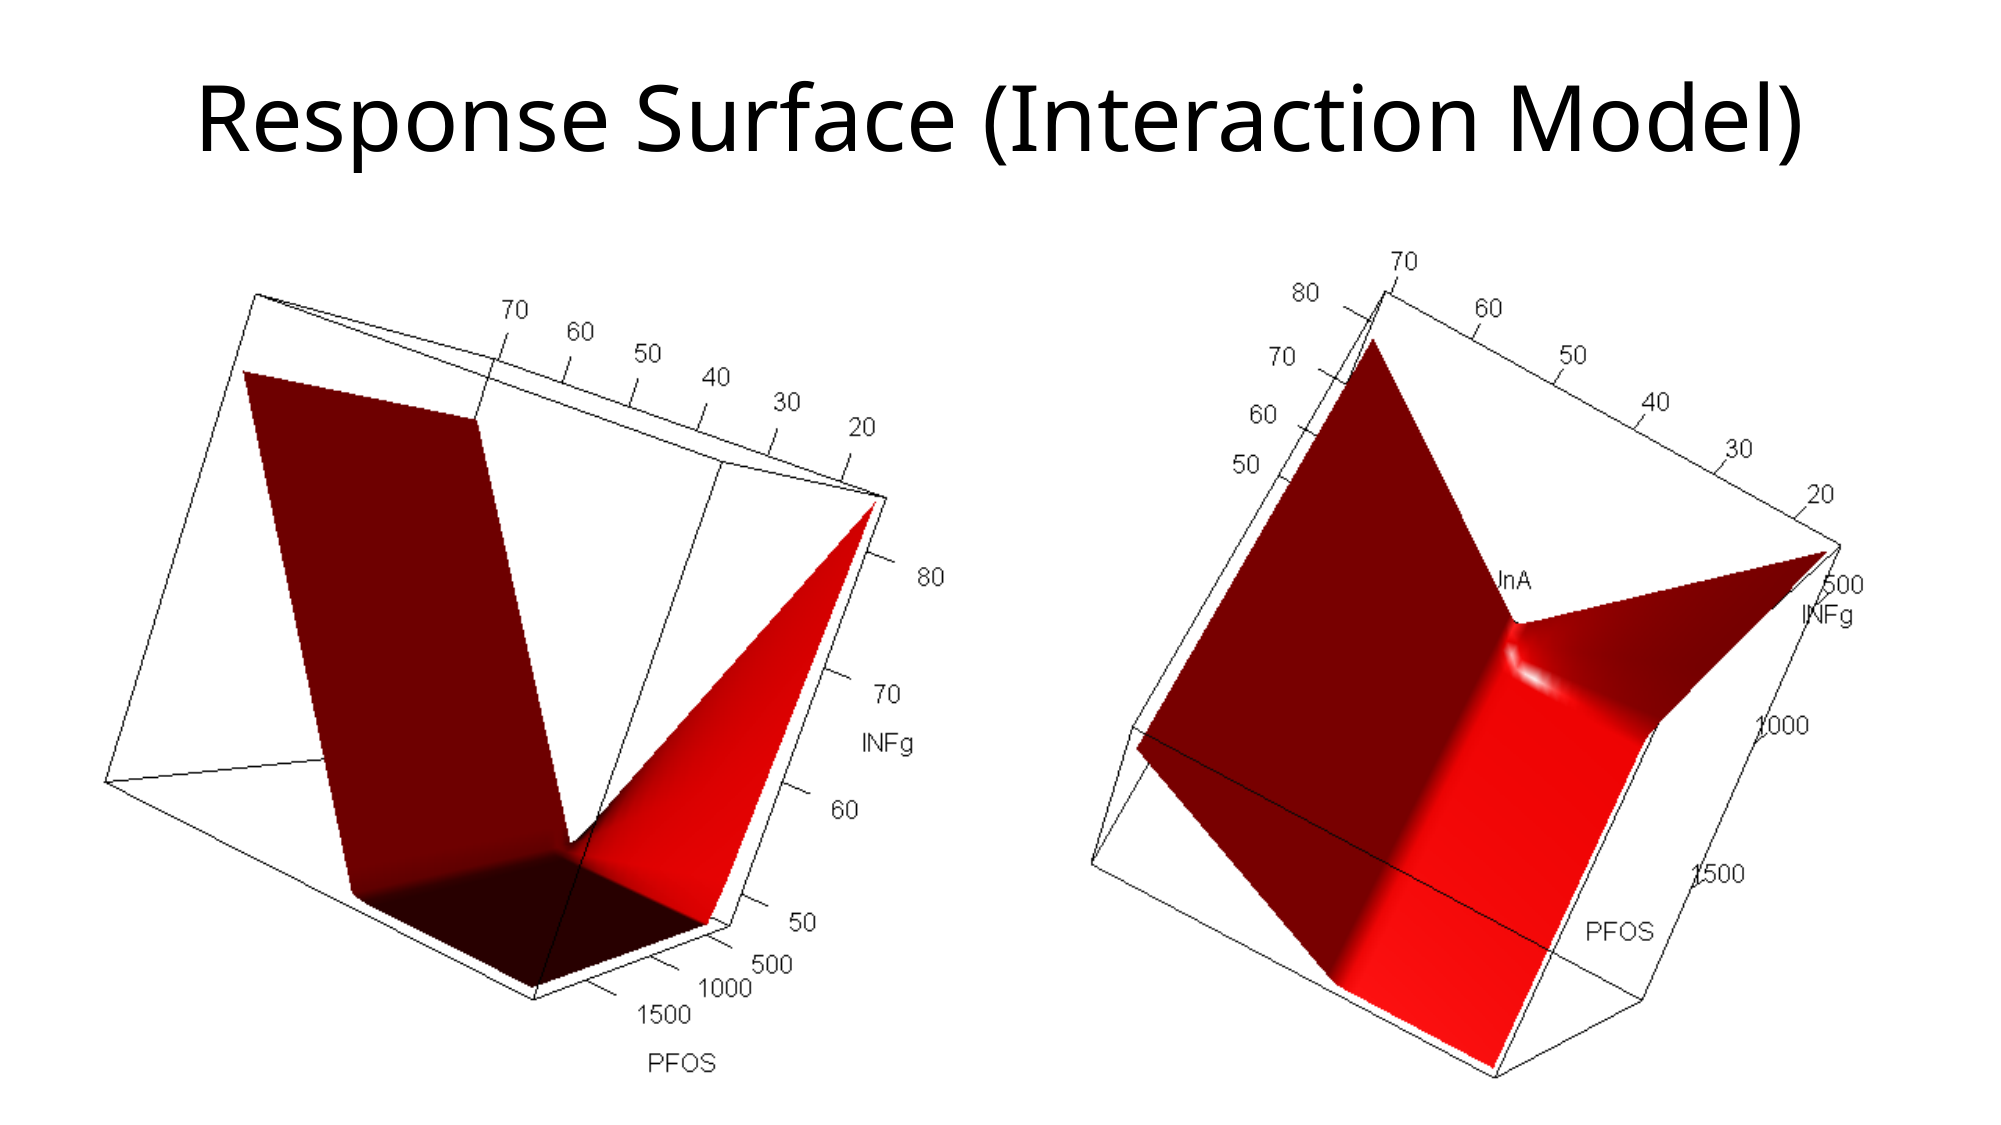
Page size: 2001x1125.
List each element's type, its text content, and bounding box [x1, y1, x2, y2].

picture [57, 230, 978, 1088]
title Response Surface (Interaction Model) [137, 12, 1863, 231]
picture [1057, 230, 1910, 1106]
